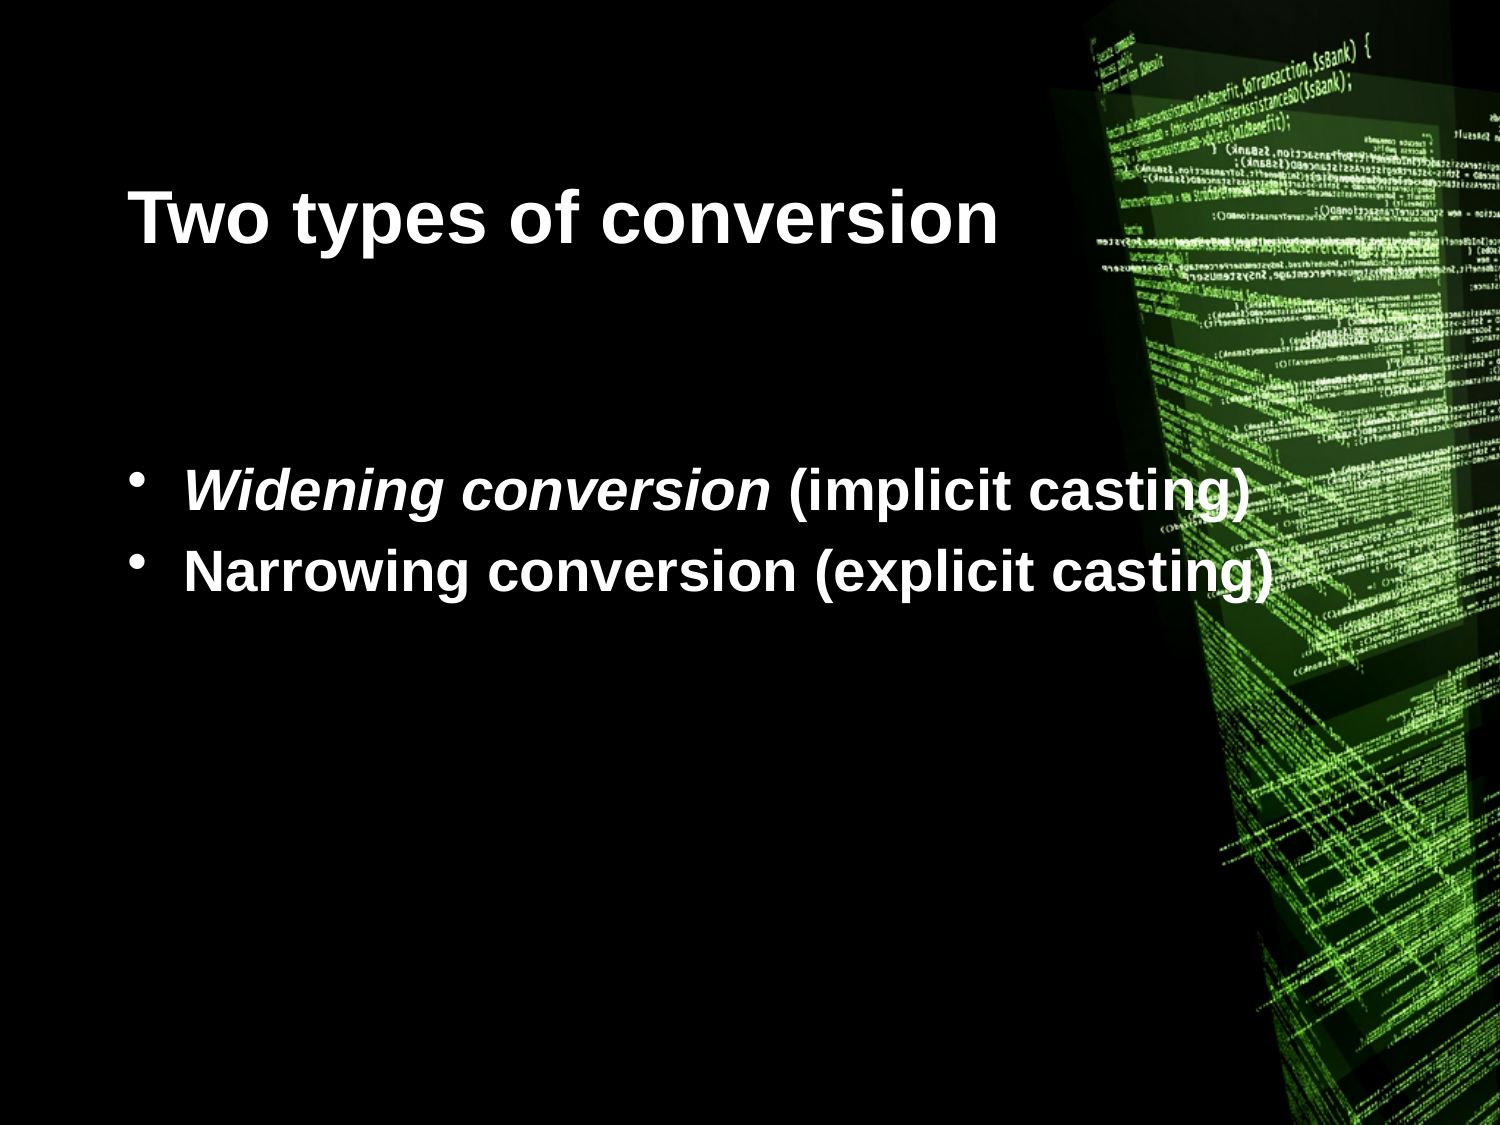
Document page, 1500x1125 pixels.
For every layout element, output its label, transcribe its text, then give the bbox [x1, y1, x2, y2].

picture [0, 0, 1500, 1125]
title Two types of conversion [111, 136, 1259, 292]
list Widening conversion (implicit casting) Narrowing conversion (explicit casting) [111, 444, 1341, 740]
